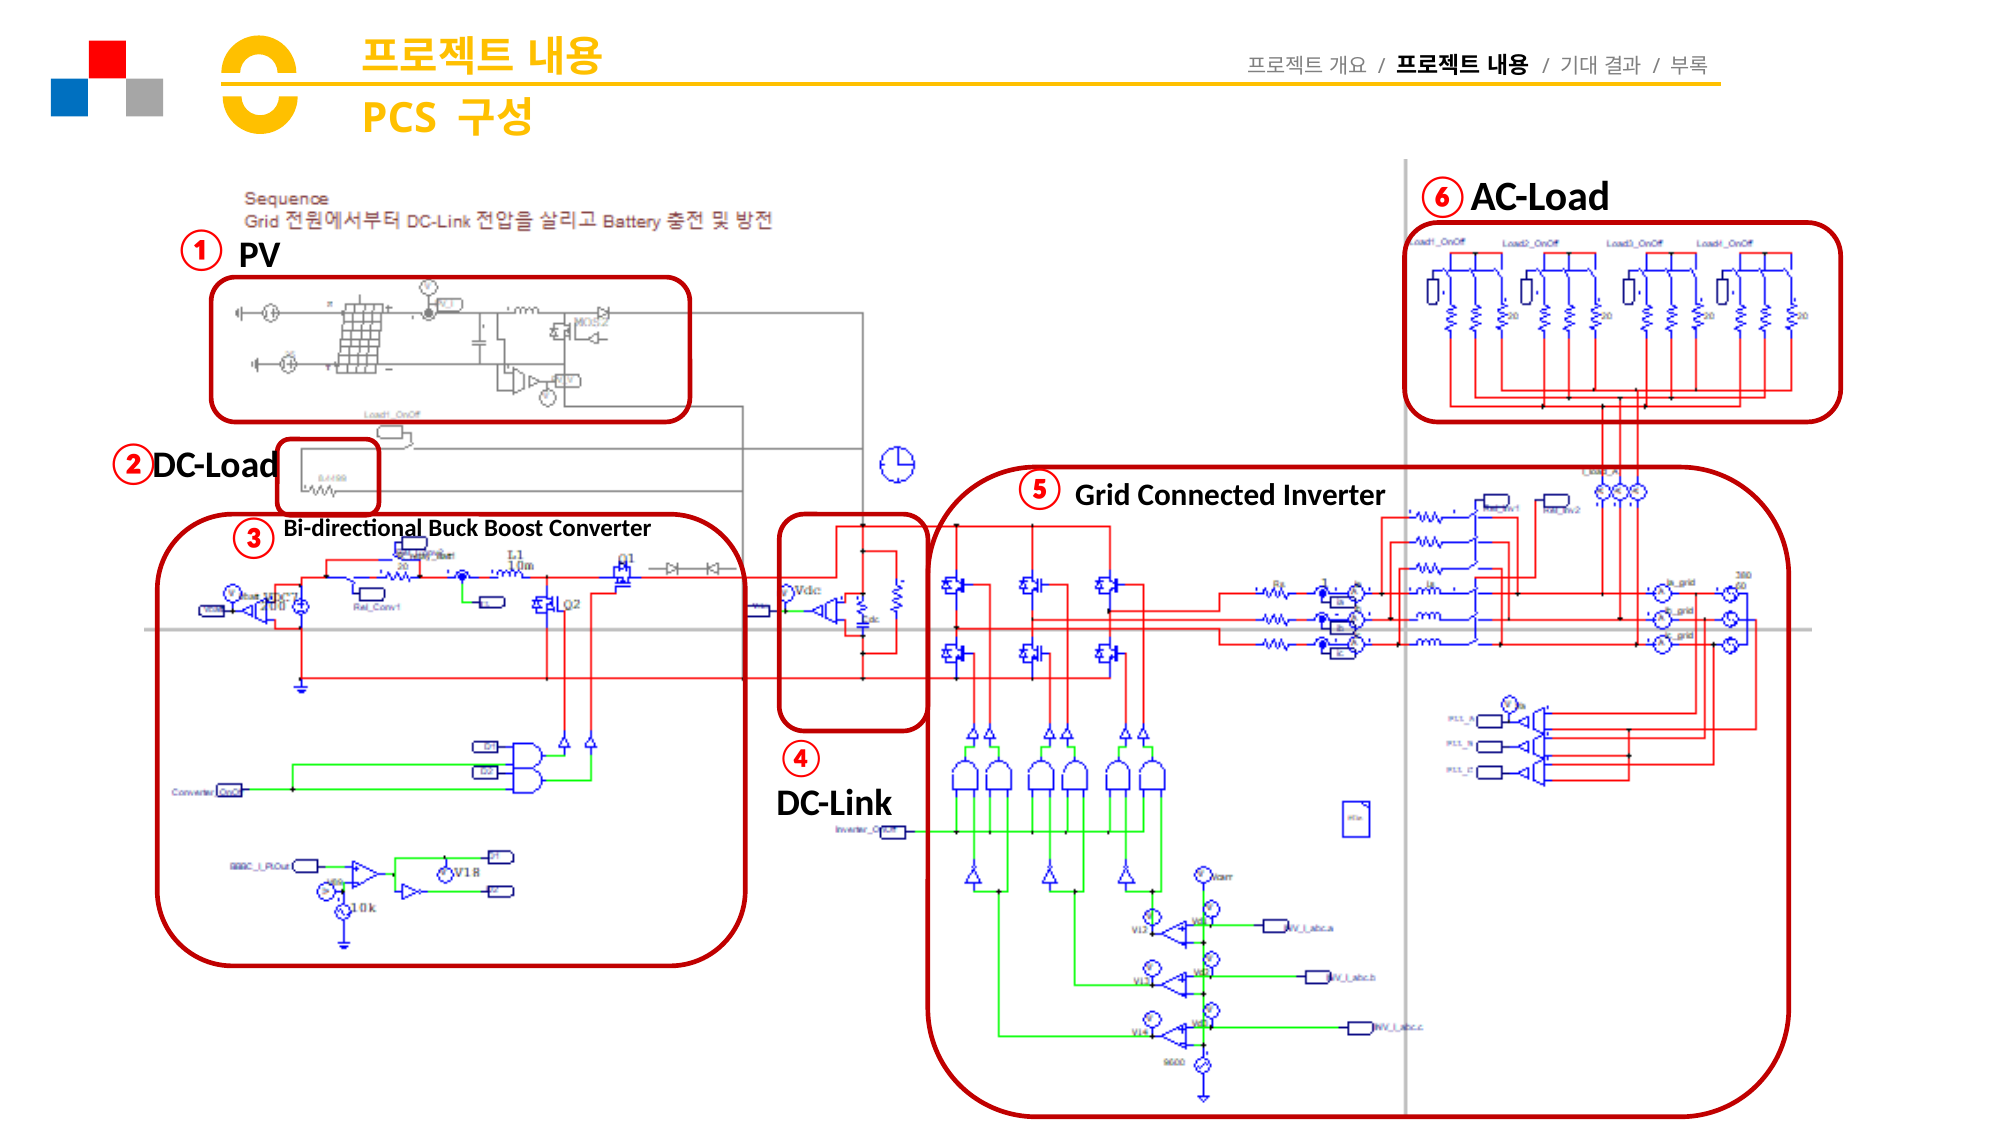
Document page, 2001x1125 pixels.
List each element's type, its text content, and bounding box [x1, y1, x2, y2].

text_box ② [91, 428, 144, 494]
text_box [50, 40, 164, 117]
text_box [221, 95, 299, 136]
text_box PCS 구성 [346, 97, 924, 141]
text_box DC-Load [137, 432, 144, 493]
text_box [220, 34, 298, 74]
text_box [1812, 221, 1842, 423]
title 프로젝트 내용 [346, 36, 924, 80]
text_box 프로젝트 개요 / 프로젝트 내용 / 기대 결과 / 부록 [1209, 43, 1724, 86]
picture [144, 159, 1812, 1117]
